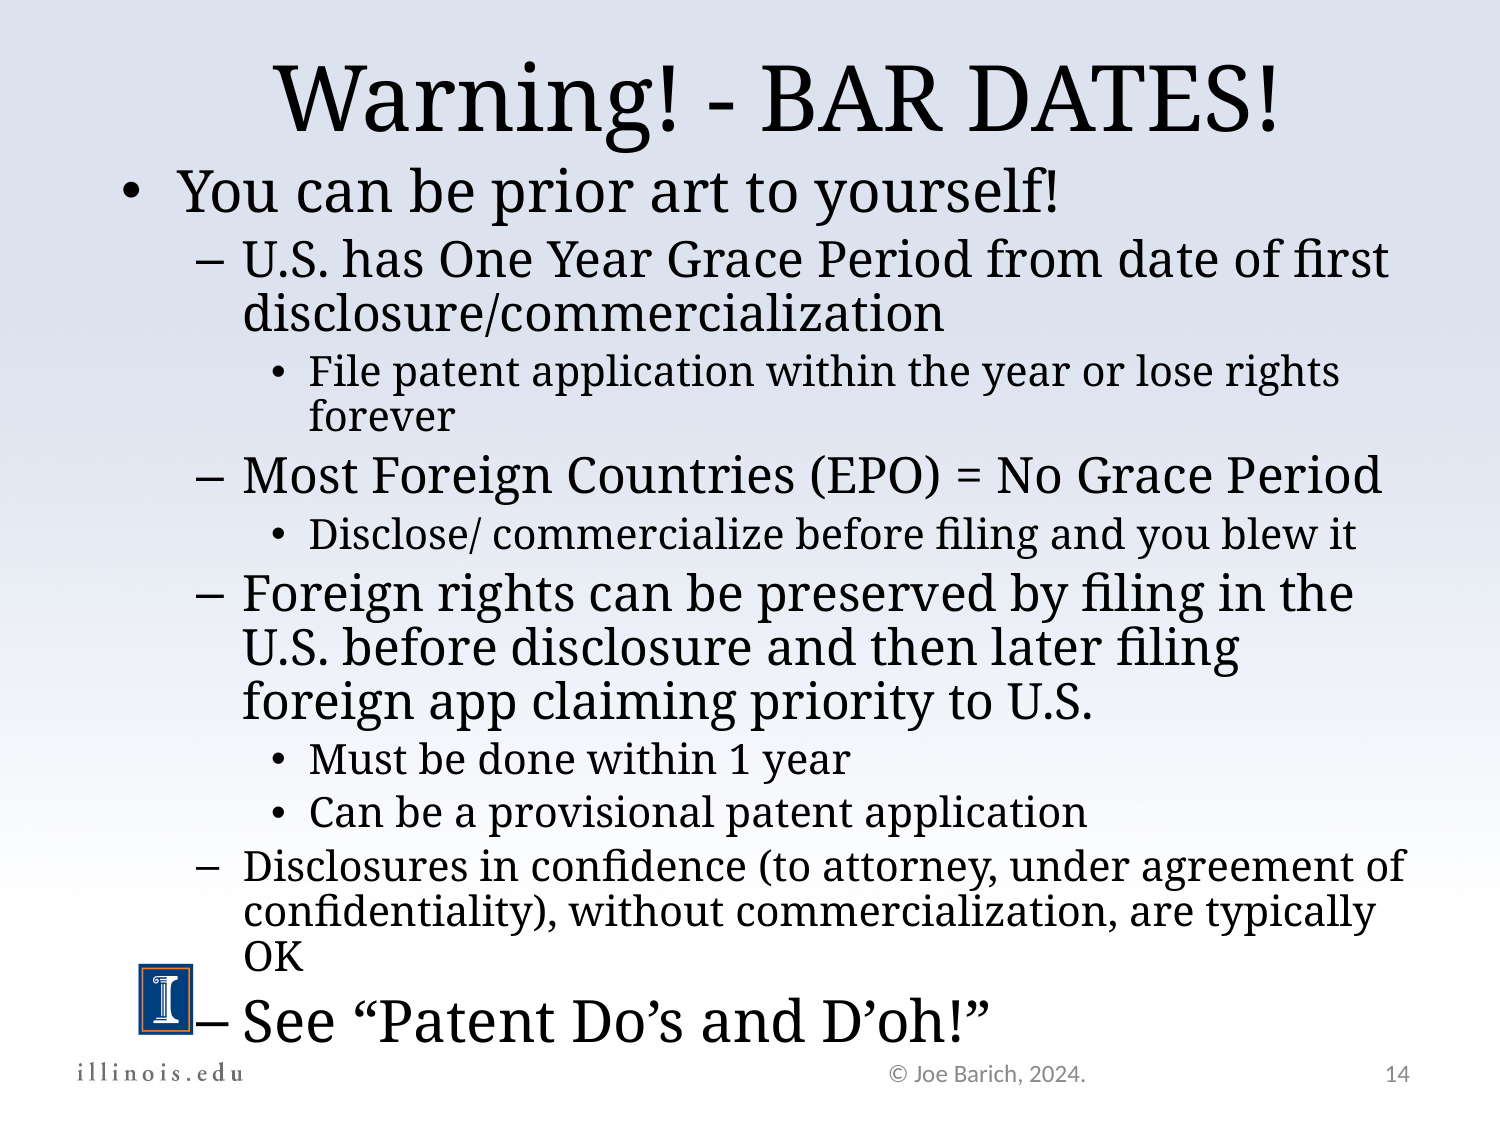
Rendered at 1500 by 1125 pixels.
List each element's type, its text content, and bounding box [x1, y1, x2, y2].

title Warning! - BAR DATES! [129, 32, 1405, 153]
picture [0, 0, 1500, 1125]
list You can be prior art to yourself! U.S. has One Year Grace Period from date of first disclosure/commercialization File patent application within the year or lose rights forever Most Foreign Countries (EPO) = No Grace Period Disclose/ commercialize before filing and you blew it Foreign rights can be preserved by filing in the U.S. before disclosure and then later filing foreign app claiming priority to U.S. Must be done within 1 year Can be a provisional patent application Disclosures in confidence (to attorney, under agreement of confidentiality), without commercialization, are typically OK See “Patent Do’s and D’oh!” [105, 153, 1429, 830]
slide_number 14 [1250, 1042, 1425, 1103]
footer © Joe Barich, 2024. [750, 1042, 1225, 1103]
